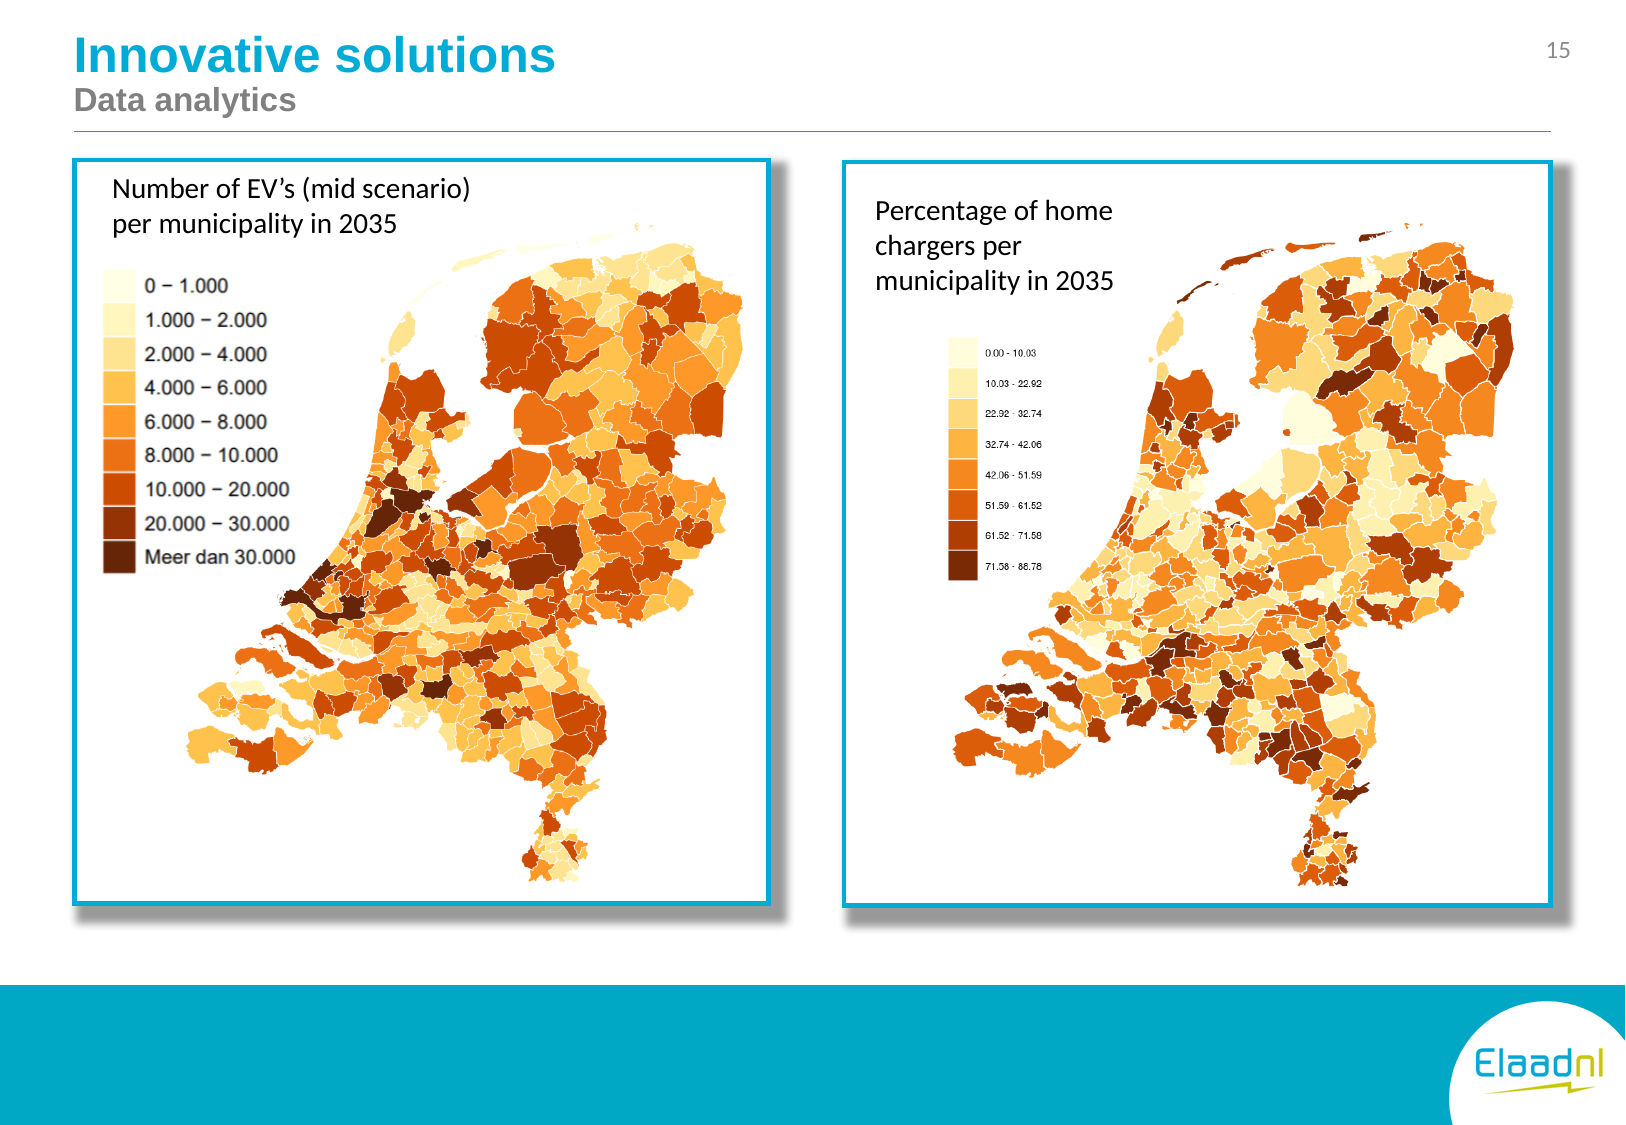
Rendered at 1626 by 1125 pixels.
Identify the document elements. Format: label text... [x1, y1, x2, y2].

picture [89, 221, 748, 893]
title Innovative solutions Data analytics [58, 13, 1525, 135]
slide_number 15 [1220, 18, 1587, 79]
text_box Percentage of home chargers per municipality in 2035 [860, 183, 1157, 304]
text_box Number of EV’s (mid scenario) per municipality in 2035 [97, 162, 515, 247]
text_box [843, 161, 1552, 907]
picture [0, 985, 1625, 1125]
text_box [73, 159, 770, 905]
picture [943, 223, 1517, 893]
